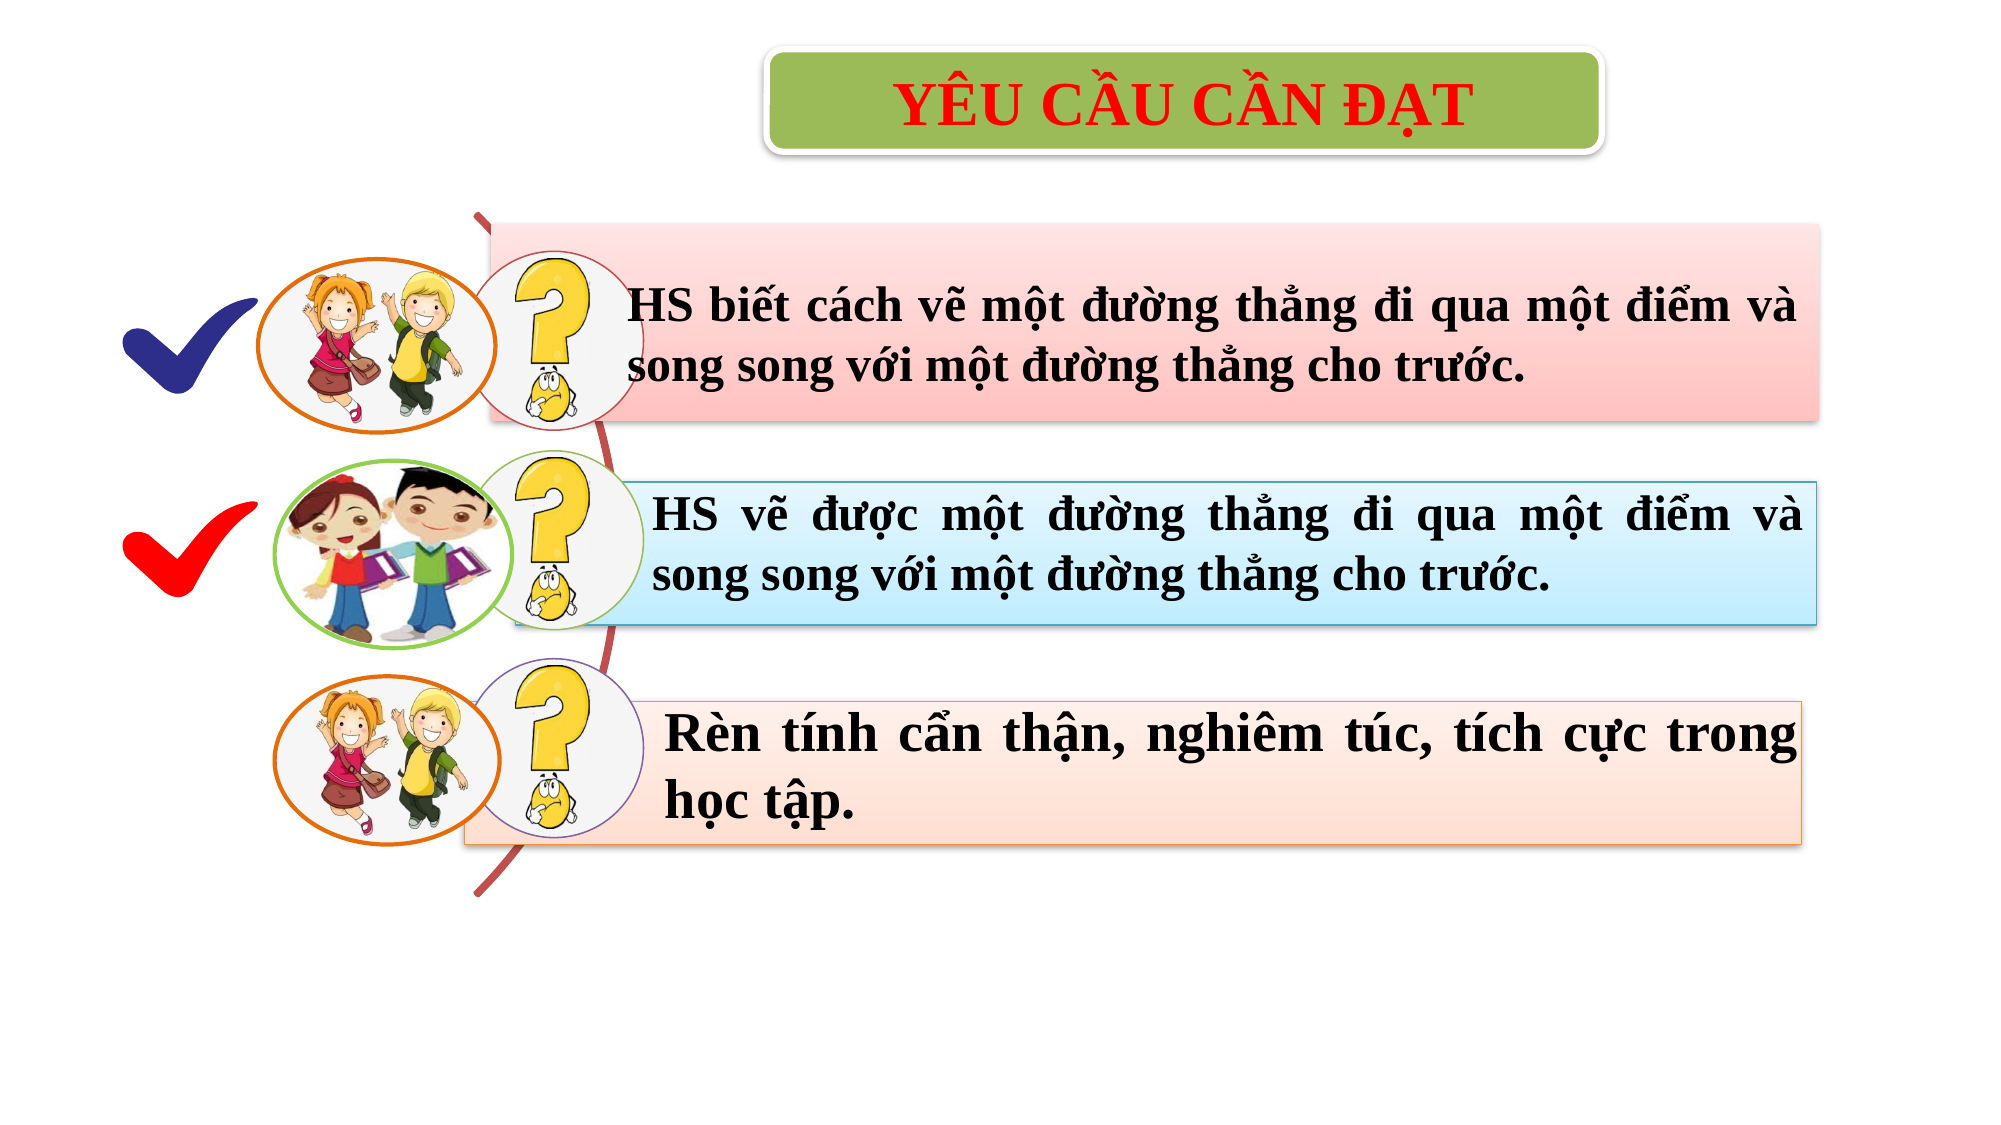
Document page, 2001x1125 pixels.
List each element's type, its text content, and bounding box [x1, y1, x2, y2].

text_box YÊU CẦU CẦN ĐẠT [763, 46, 1605, 155]
text_box [122, 501, 258, 598]
text_box [272, 674, 459, 847]
text_box [255, 256, 459, 435]
text_box [272, 458, 459, 651]
text_box [122, 297, 258, 394]
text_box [464, 196, 1928, 913]
